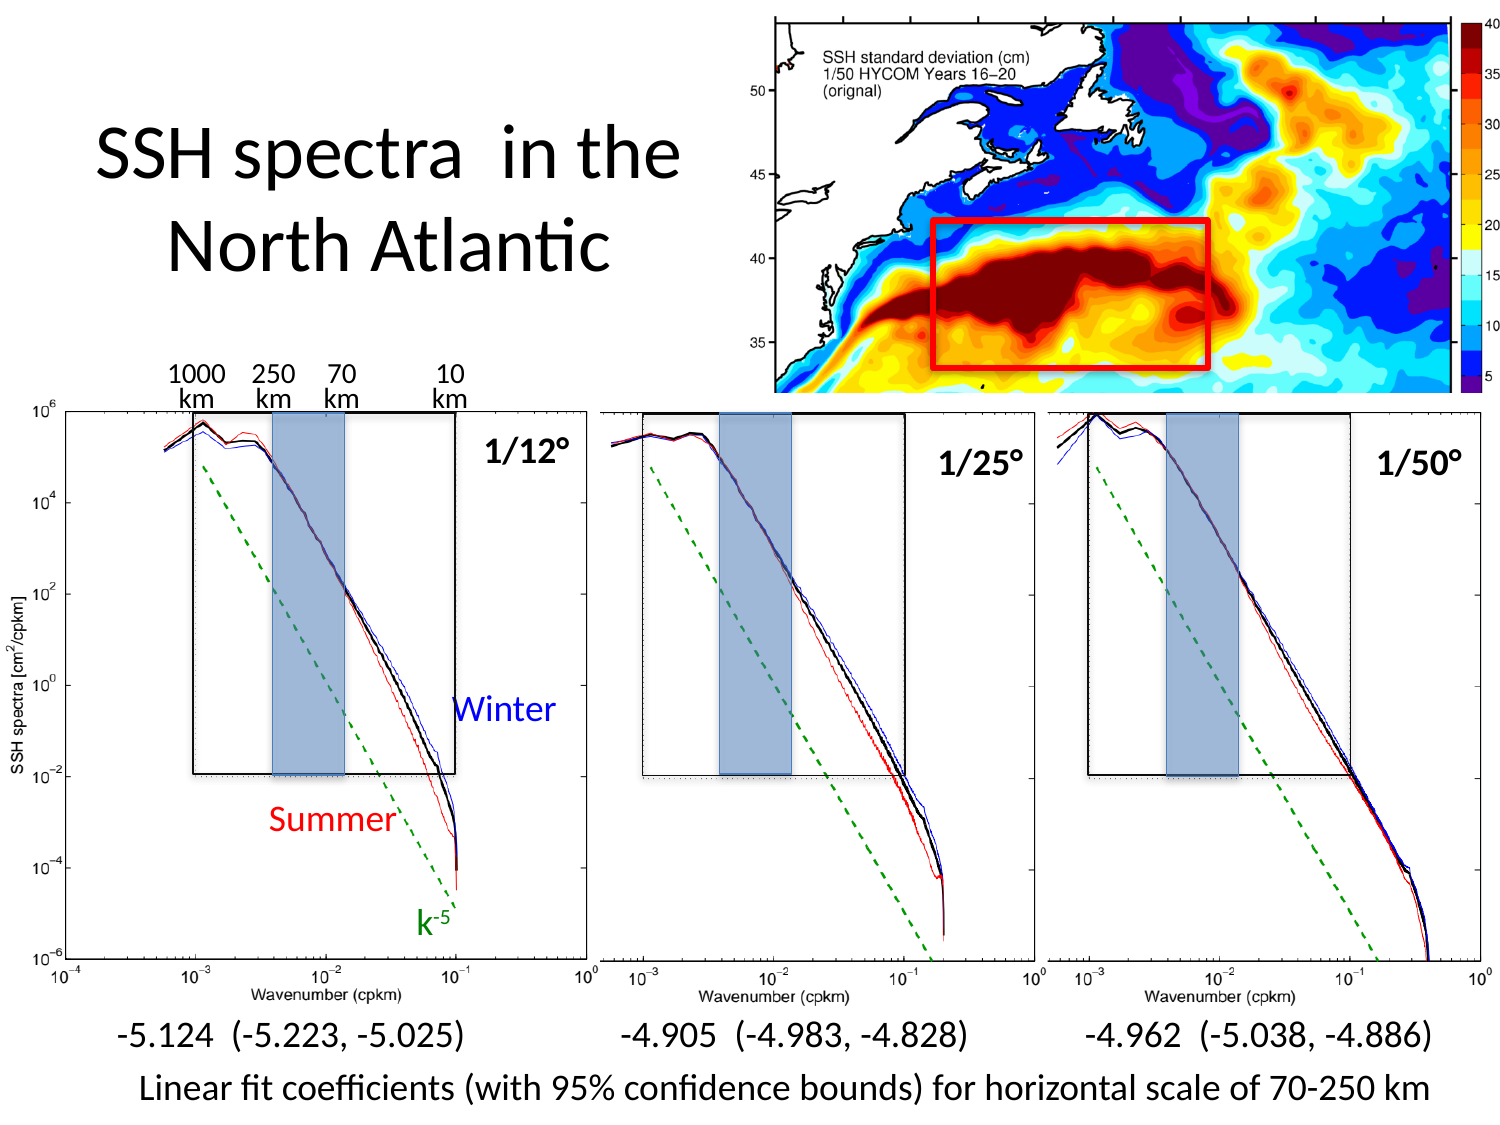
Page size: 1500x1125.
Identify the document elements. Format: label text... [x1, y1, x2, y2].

title SSH spectra in the North Atlantic [75, 51, 705, 337]
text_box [99, 412, 1457, 1117]
text_box 70 km [311, 362, 375, 391]
text_box 10 km [416, 362, 484, 391]
text_box 250 km [242, 362, 311, 391]
picture [0, 15, 1500, 1006]
text_box 1000 km [152, 362, 242, 391]
